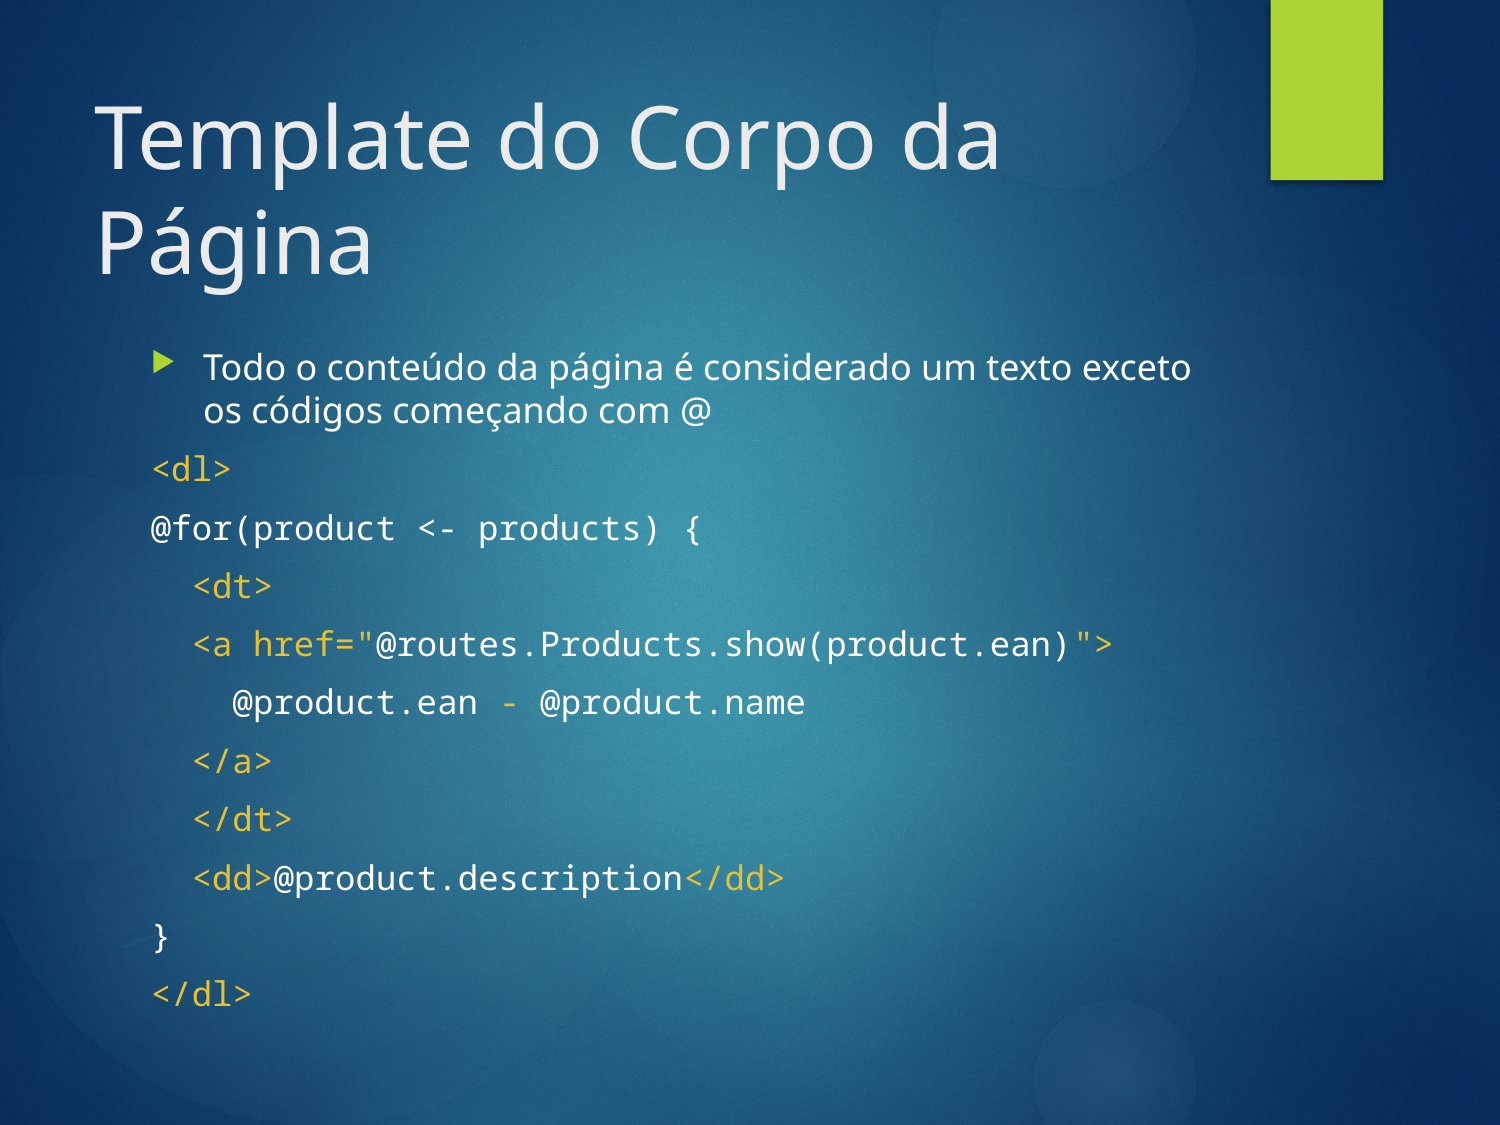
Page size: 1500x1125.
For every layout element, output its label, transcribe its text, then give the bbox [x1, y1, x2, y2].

title Template do Corpo da Página [79, 74, 1237, 304]
list Todo o conteúdo da página é considerado um texto exceto os códigos começando com @ <dl> @for(product <- products) { <dt> <a href="@routes.Products.show(product.ean)"> @product.ean - @product.name </a> </dt> <dd>@product.description</dd> } </dl> [135, 336, 1237, 1025]
